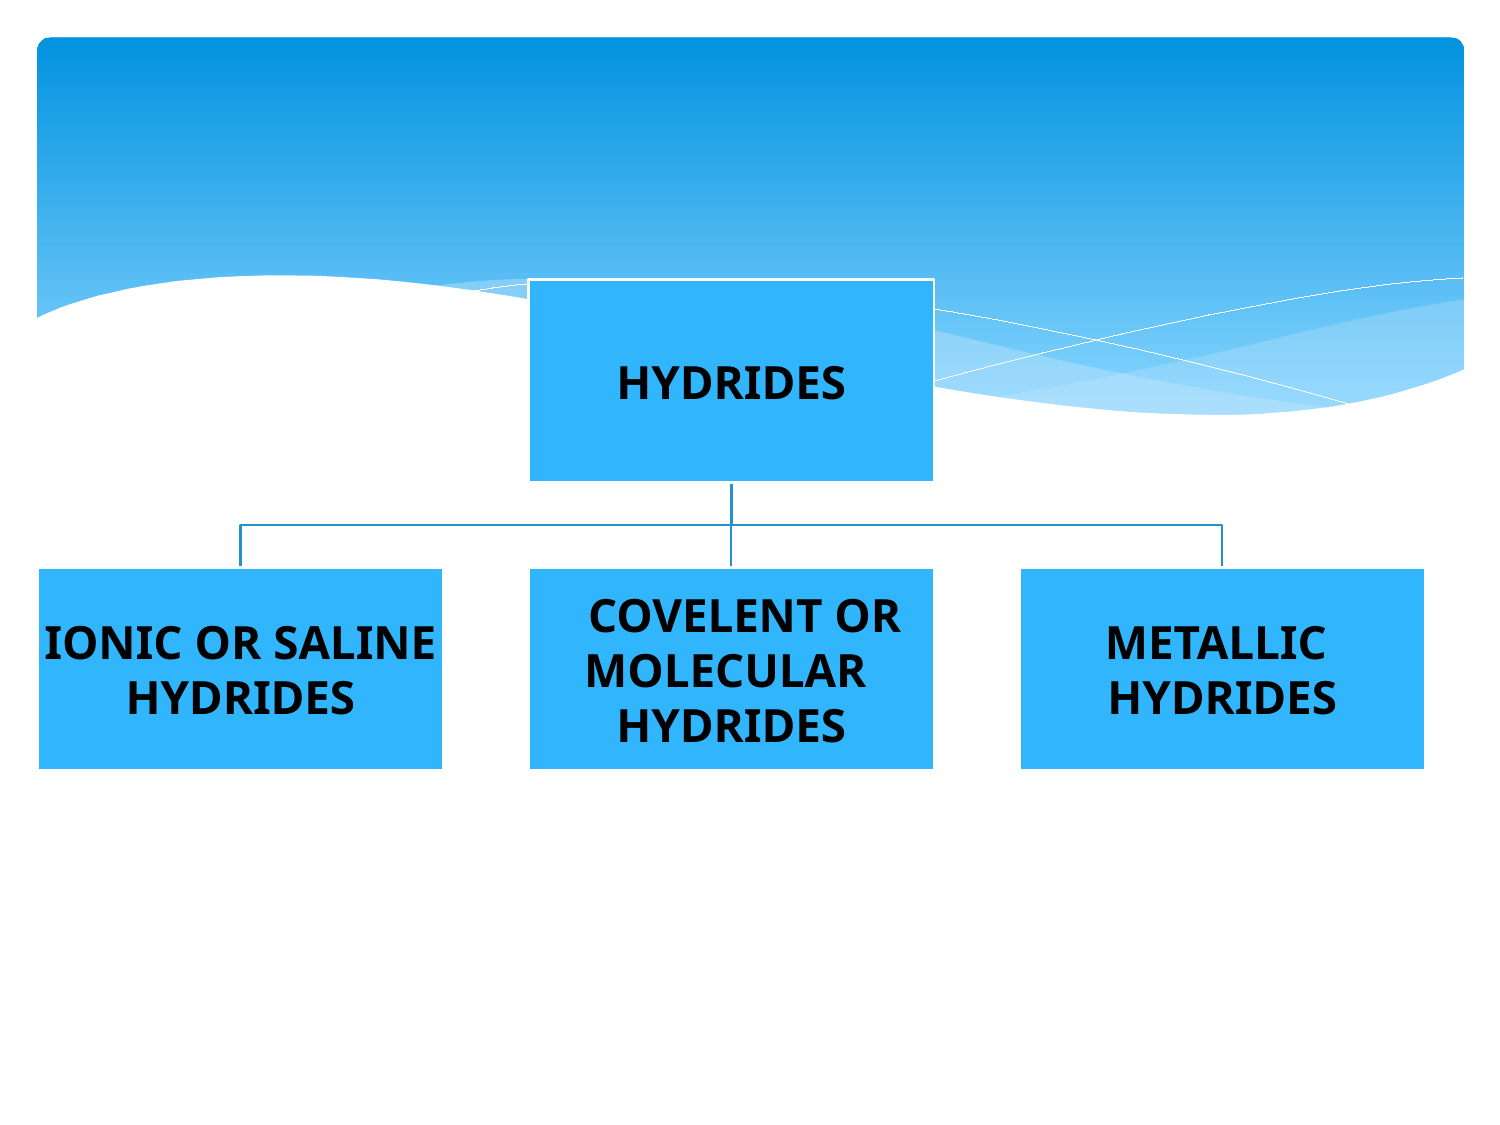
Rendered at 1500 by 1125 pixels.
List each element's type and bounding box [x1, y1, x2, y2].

text_box [37, 49, 1426, 1001]
